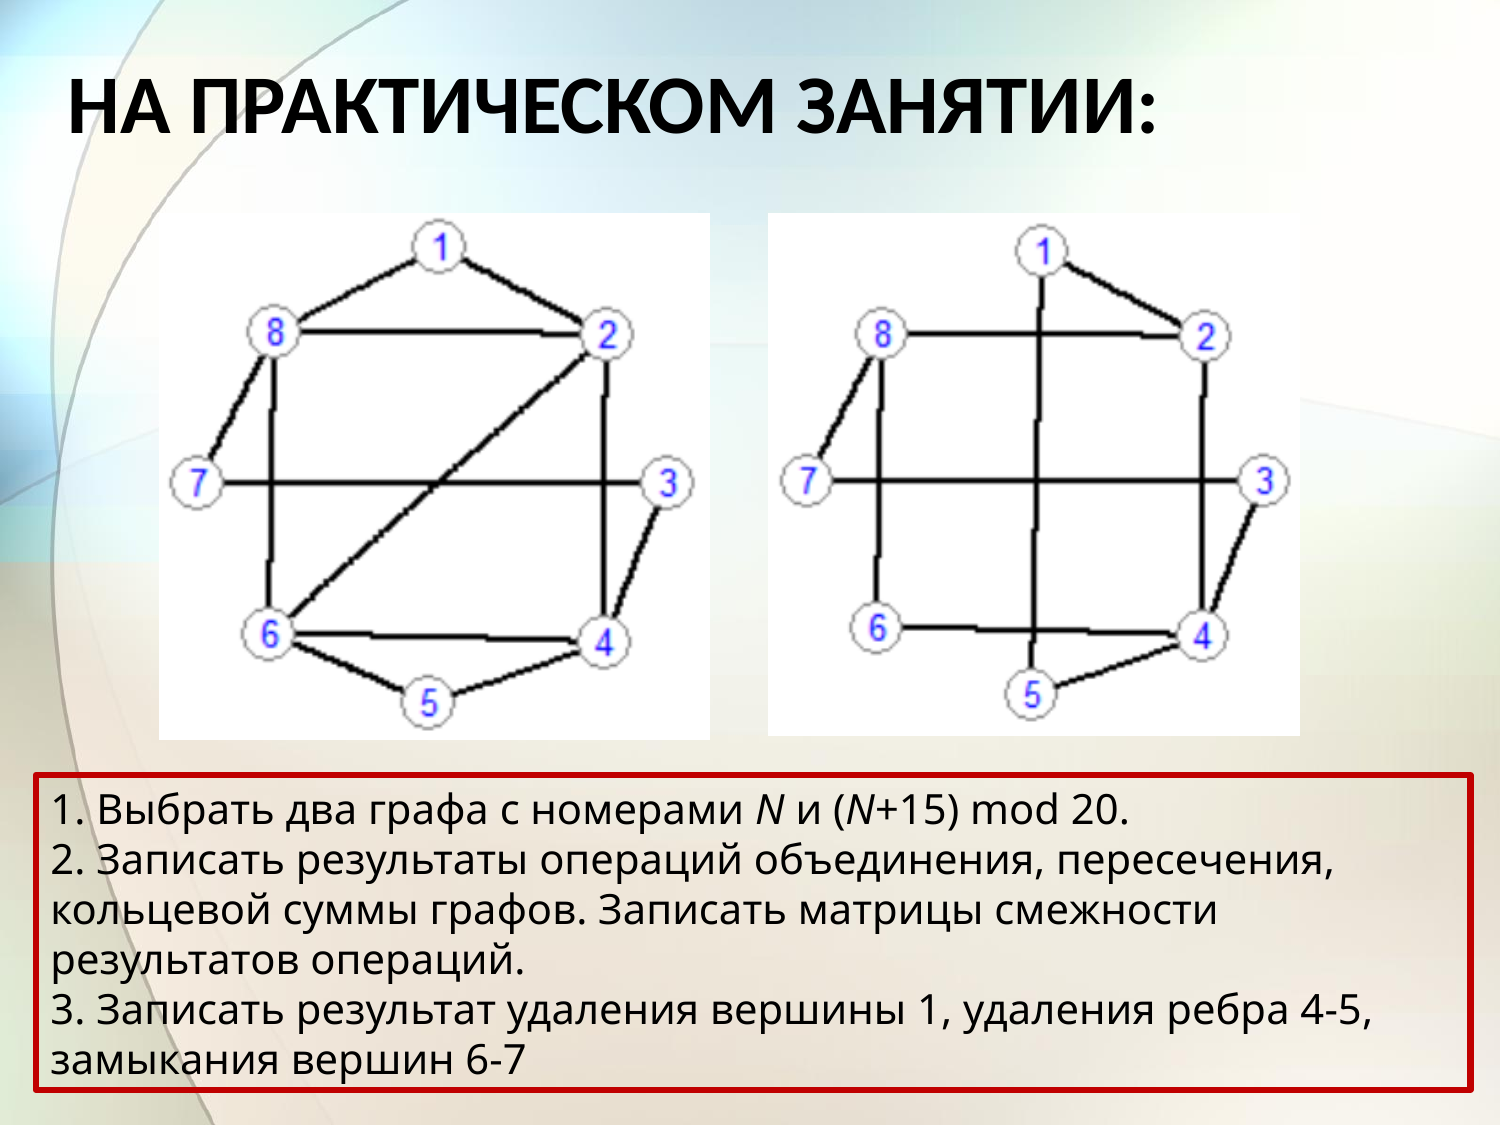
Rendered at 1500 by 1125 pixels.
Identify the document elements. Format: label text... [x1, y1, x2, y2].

text_box 1. Выбрать два графа с номерами N и (N+15) mod 20. 2. Записать результаты операций объединения, пересечения, кольцевой суммы графов. Записать матрицы смежности результатов операций. 3. Записать результат удаления вершины 1, удаления ребра 4-5, замыкания вершин 6-7 [35, 775, 1471, 1090]
text_box НА ПРАКТИЧЕСКОМ ЗАНЯТИИ: [53, 42, 1471, 158]
picture [0, 0, 1500, 1125]
